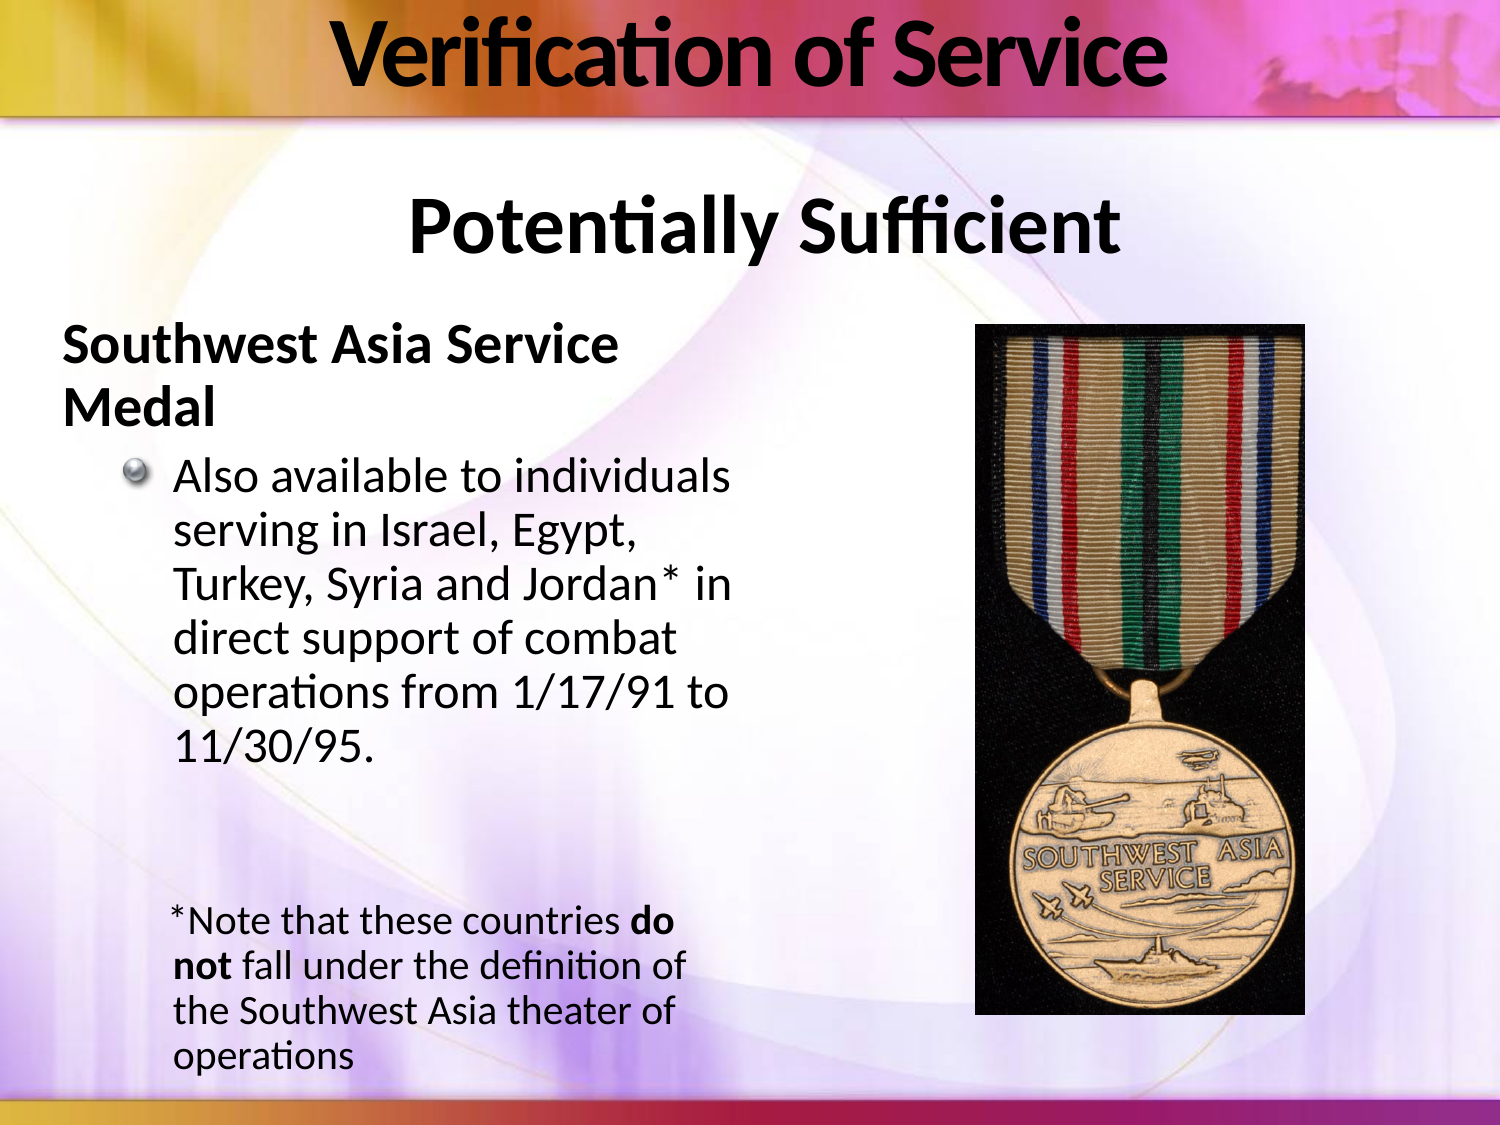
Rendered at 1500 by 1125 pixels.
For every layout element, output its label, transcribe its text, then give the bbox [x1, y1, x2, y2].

list Southwest Asia Service Medal Also available to individuals serving in Israel, Egypt, Turkey, Syria and Jordan* in direct support of combat operations from 1/17/91 to 11/30/95. *Note that these countries do not fall under the definition of the Southwest Asia theater of operations [62, 231, 738, 1090]
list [974, 324, 1305, 1016]
title Verification of Service [62, 0, 1438, 147]
picture [0, 0, 1500, 1125]
text_box Potentially Sufficient [393, 162, 1138, 278]
